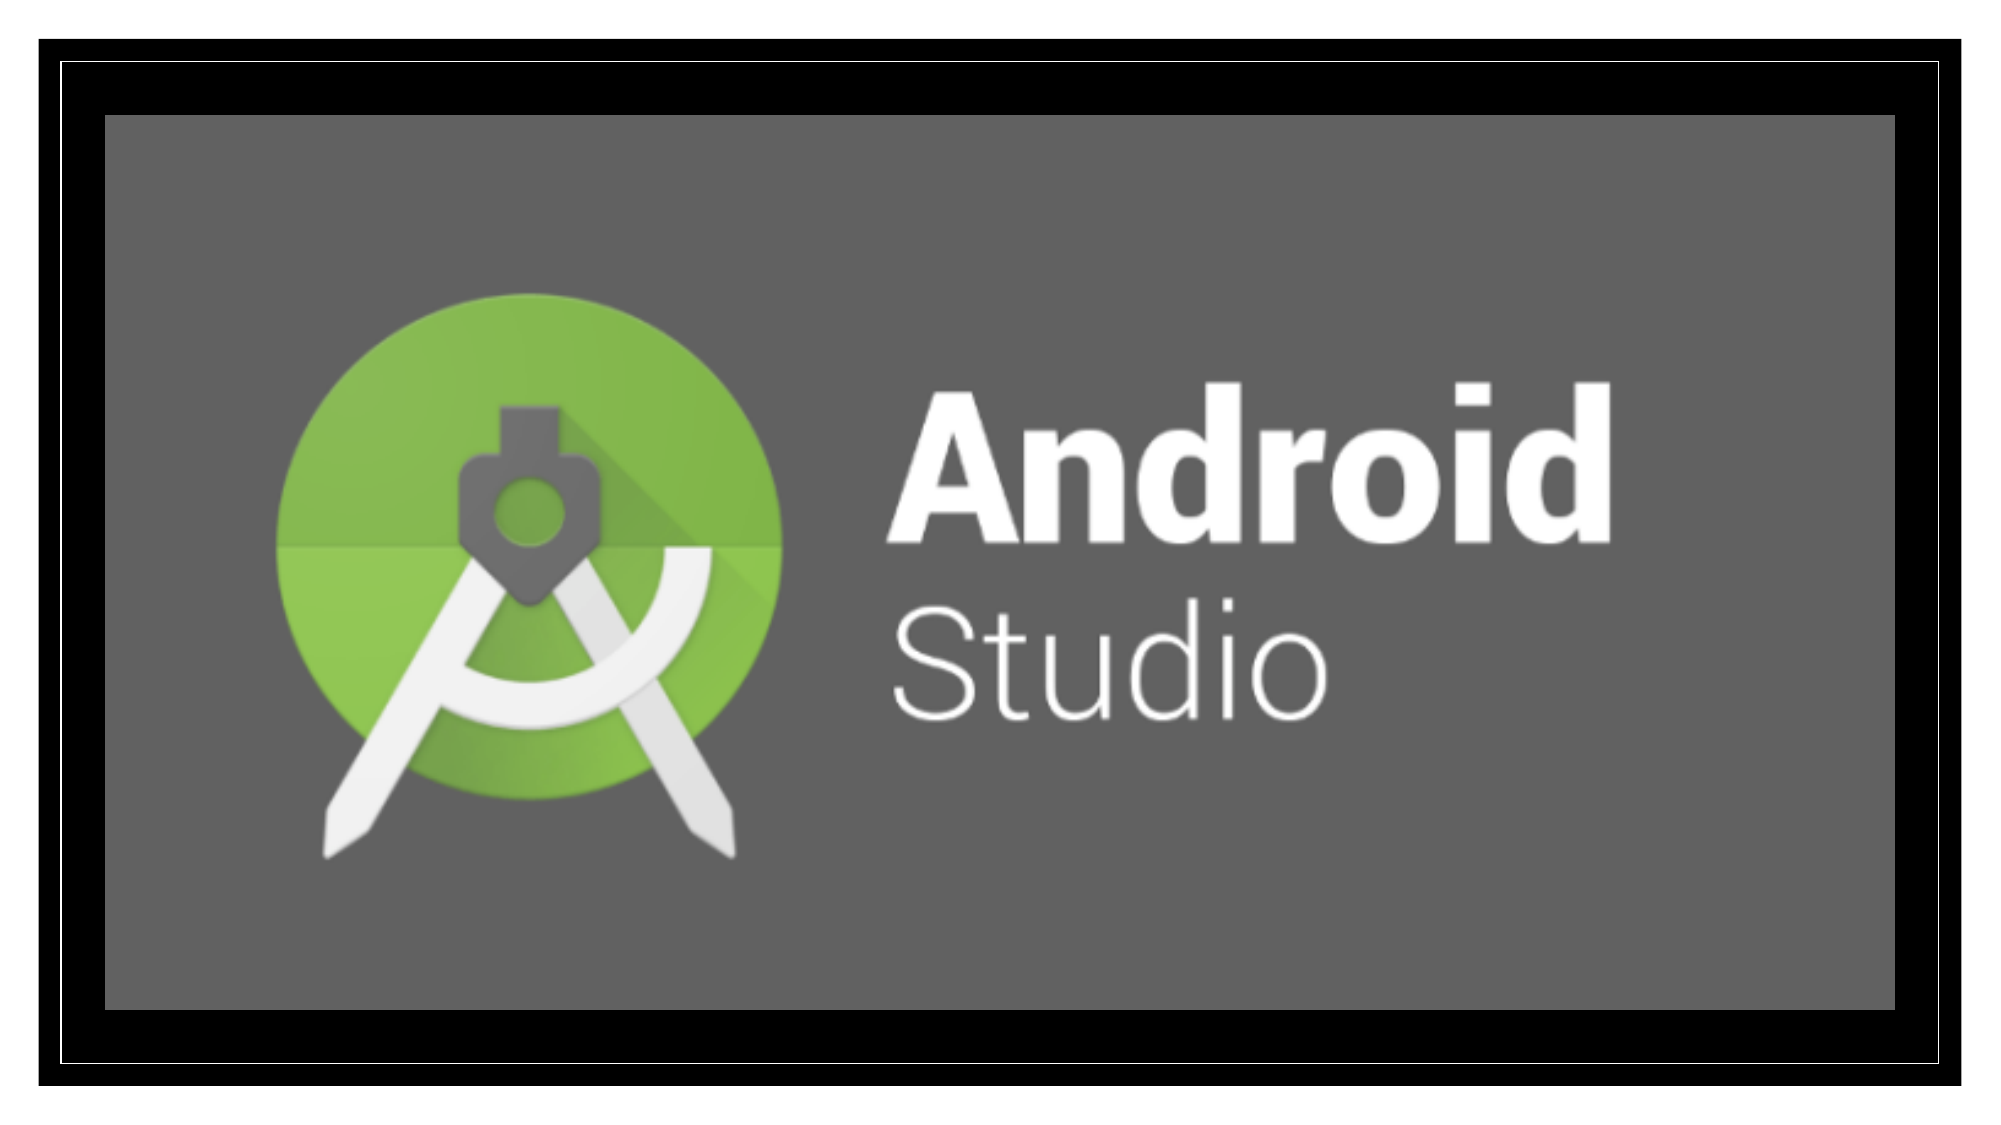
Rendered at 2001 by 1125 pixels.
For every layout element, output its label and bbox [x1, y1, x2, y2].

picture [105, 115, 1895, 1010]
text_box [38, 38, 1962, 1086]
text_box [61, 61, 1939, 1064]
text_box [0, 0, 2000, 1125]
